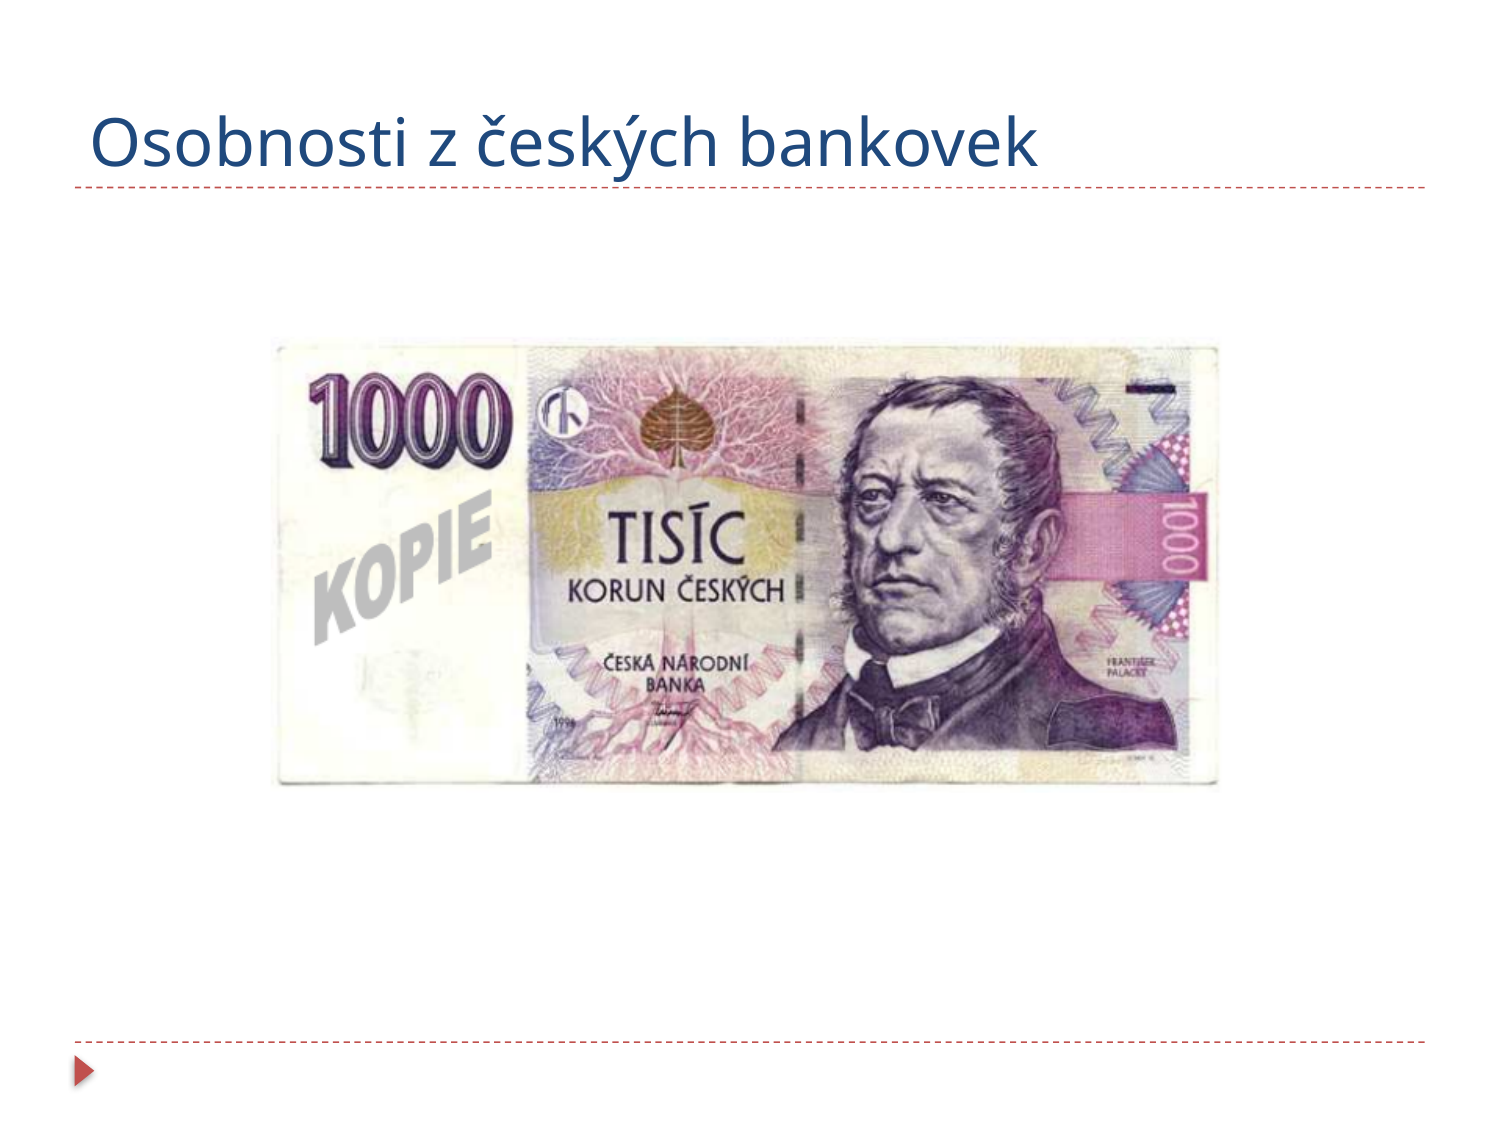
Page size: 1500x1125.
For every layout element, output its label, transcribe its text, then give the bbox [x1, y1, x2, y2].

title Osobnosti z českých bankovek [75, 24, 1425, 188]
picture [268, 328, 1232, 797]
